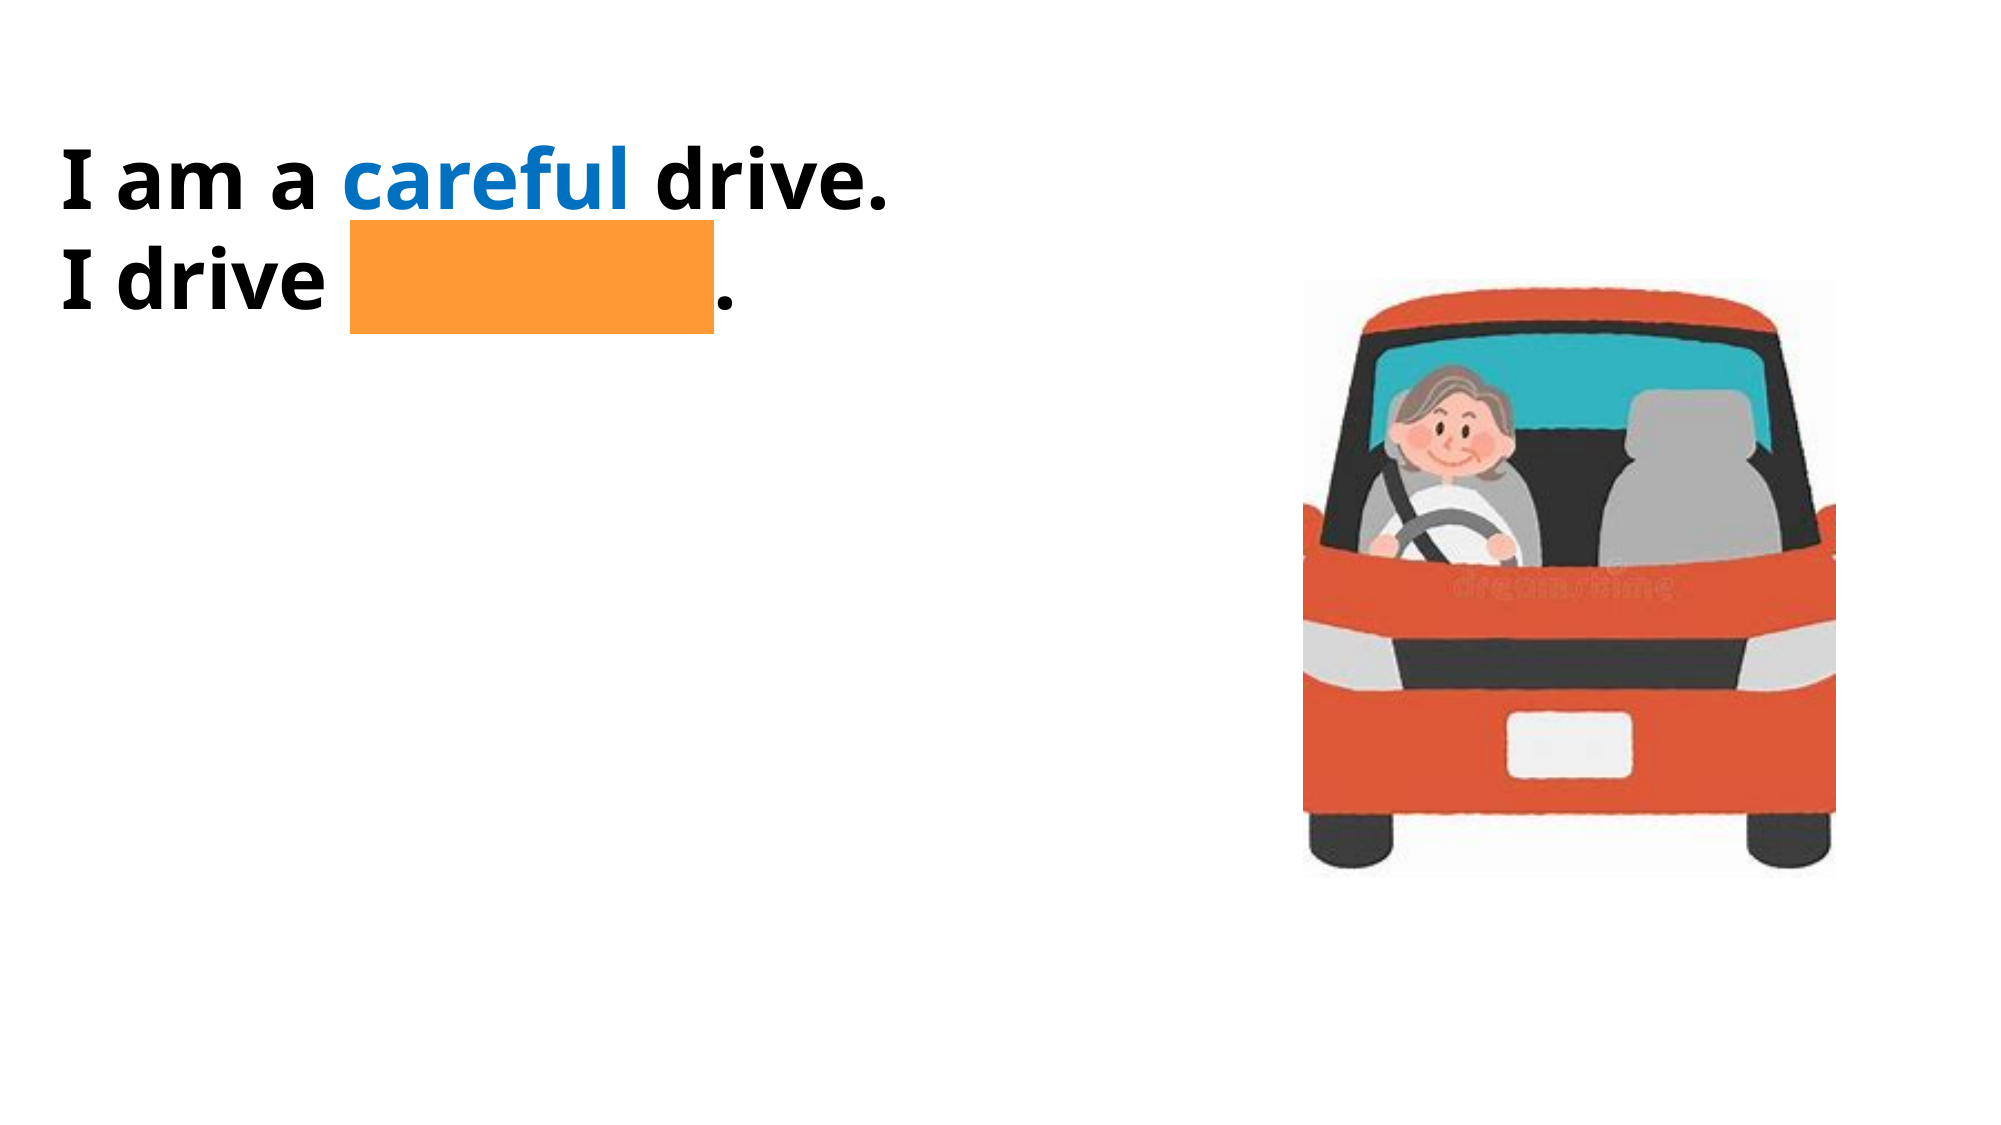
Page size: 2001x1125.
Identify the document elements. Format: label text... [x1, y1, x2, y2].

picture [1303, 279, 1836, 878]
text_box I am a careful drive. I drive carefully. [24, 18, 1944, 334]
